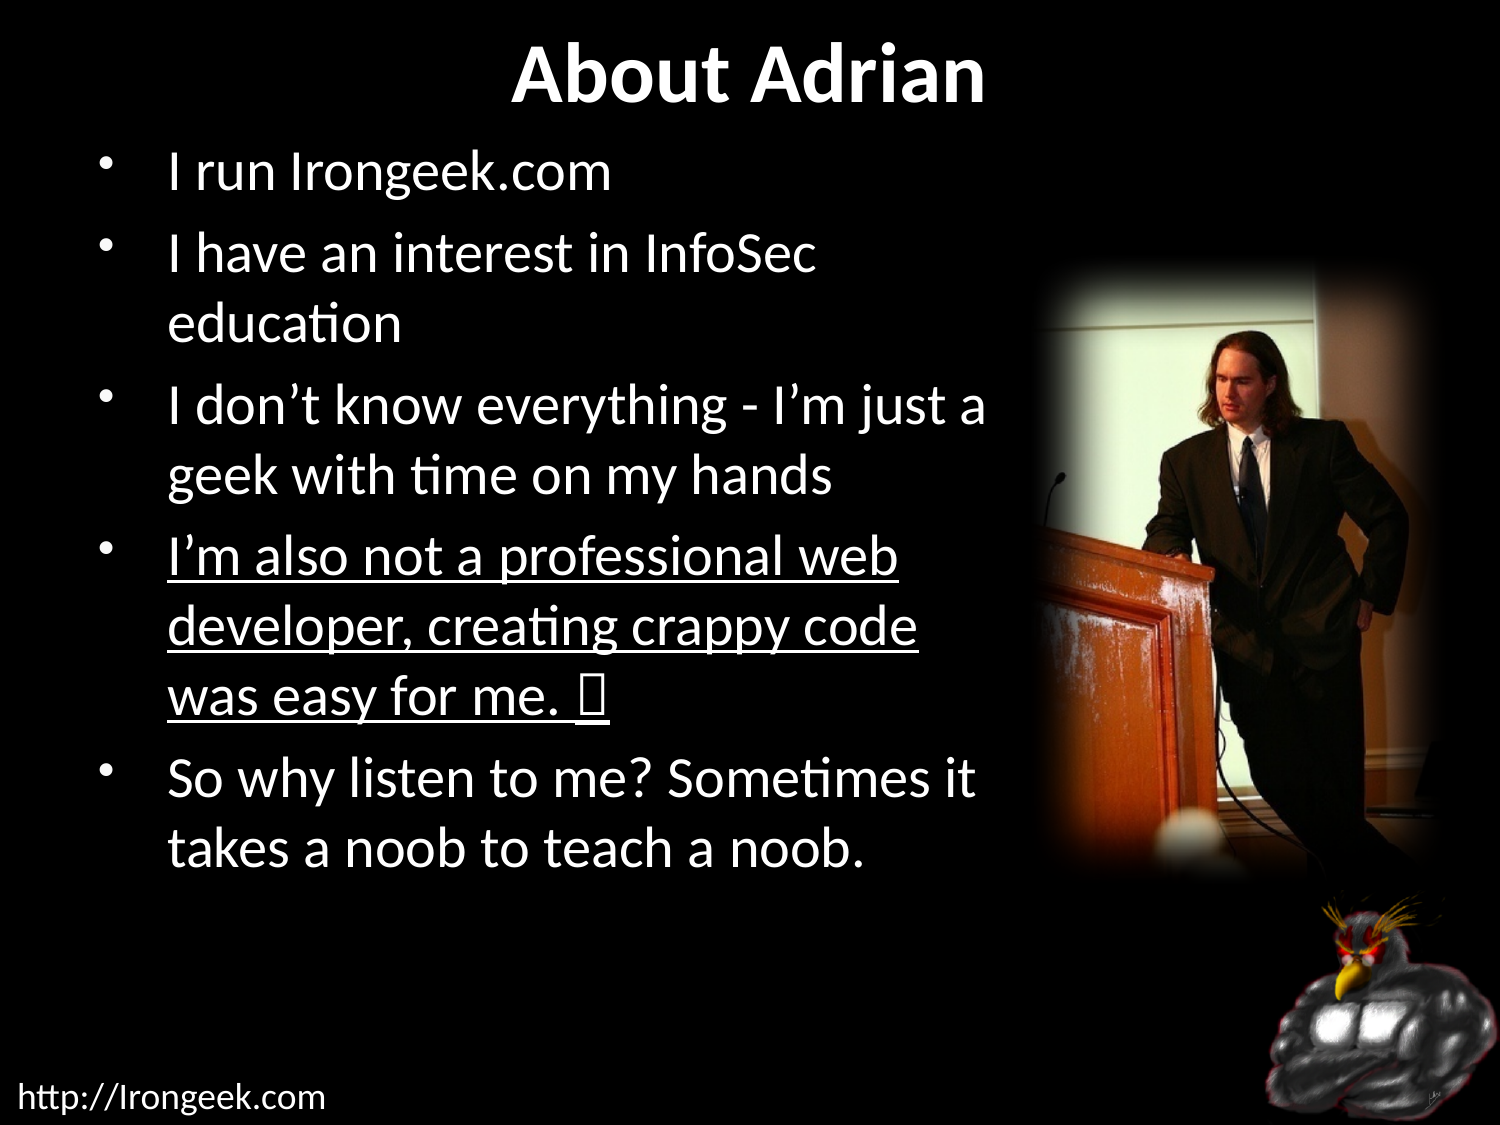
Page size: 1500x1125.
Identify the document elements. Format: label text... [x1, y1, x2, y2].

picture [1024, 249, 1451, 889]
list I run Irongeek.com I have an interest in InfoSec education I don’t know everything - I’m just a geek with time on my hands I’m also not a professional web developer, creating crappy code was easy for me.  So why listen to me? Sometimes it takes a noob to teach a noob. [62, 124, 1026, 1036]
title About Adrian [75, 0, 1425, 138]
picture [1259, 890, 1500, 1125]
